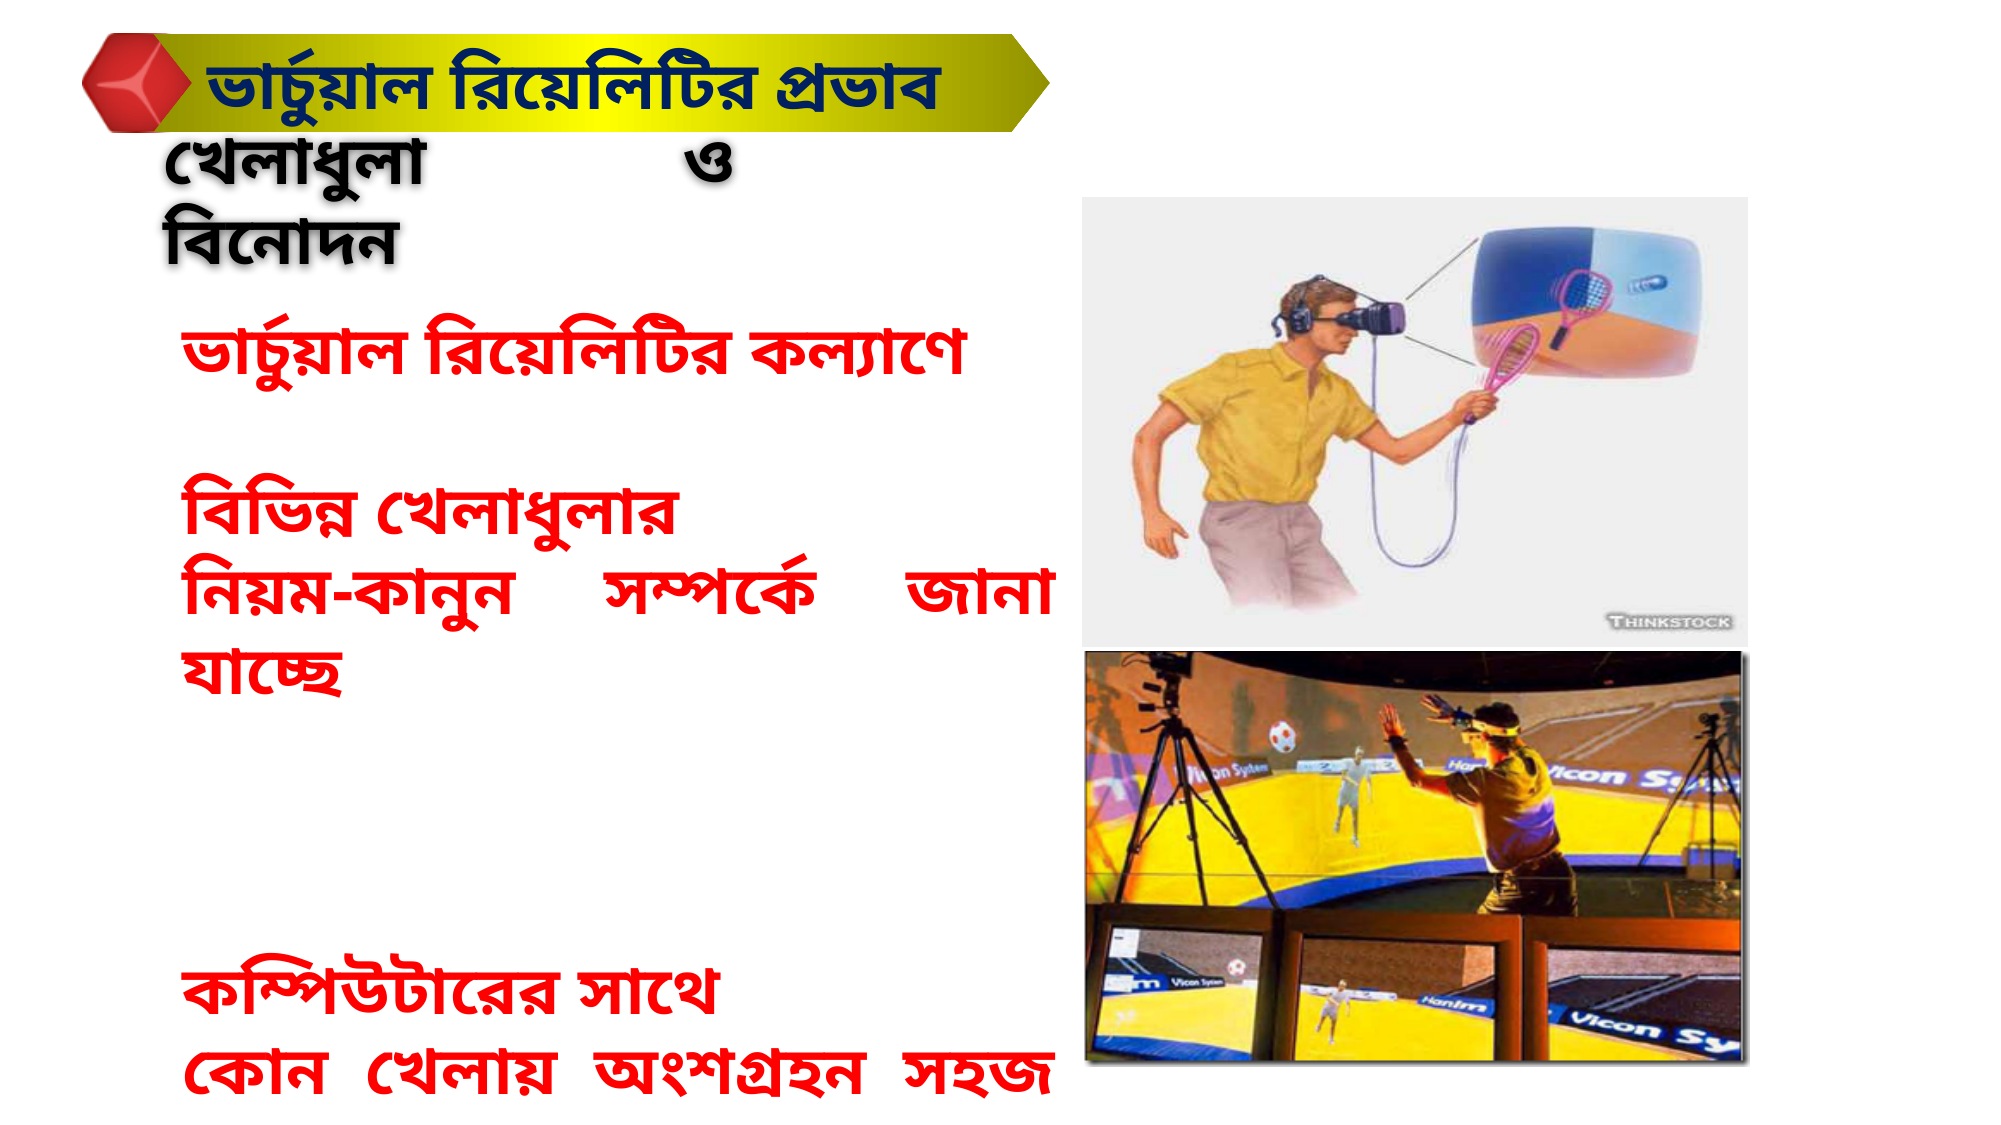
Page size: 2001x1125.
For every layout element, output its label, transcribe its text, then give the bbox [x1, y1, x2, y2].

text_box ভার্চুয়াল রিয়েলিটির কল্যাণে বিভিন্ন খেলাধুলার নিয়ম-কানুন সম্পর্কে জানা যাচ্ছে কম্পিউটারের সাথে কোন খেলায় অংশগ্রহন সহজ হচ্ছে [167, 300, 1071, 1125]
text_box খেলাধুলা ও বিনোদন [140, 147, 759, 248]
picture [1082, 197, 1748, 647]
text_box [82, 33, 1050, 133]
picture [1084, 651, 1750, 1067]
